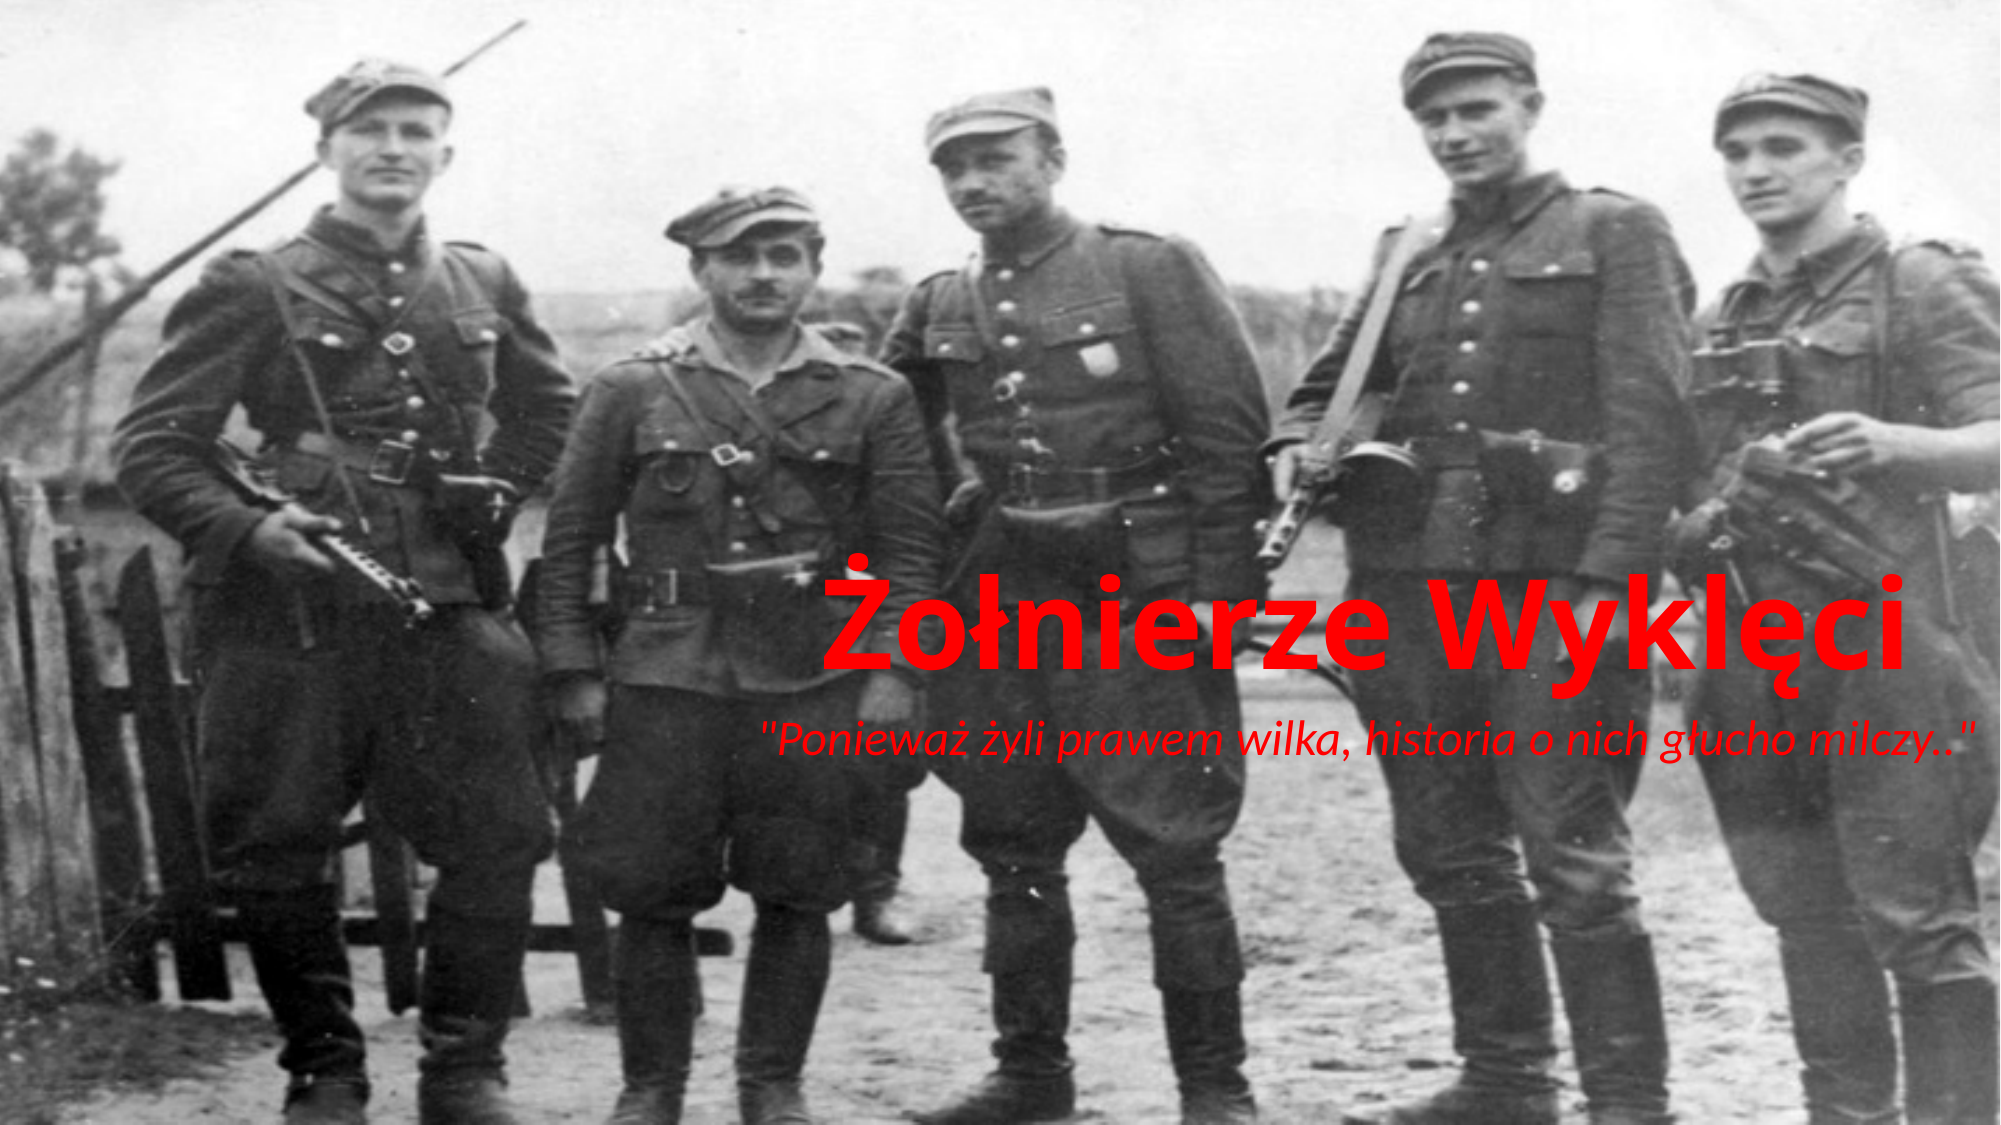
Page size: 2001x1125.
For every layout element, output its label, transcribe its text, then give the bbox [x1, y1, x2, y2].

title Żołnierze Wyklęci [616, 312, 2000, 704]
picture [0, 0, 2001, 1125]
subtitle "Ponieważ żyli prawem wilka, historia o nich głucho milczy.." [616, 704, 2000, 976]
